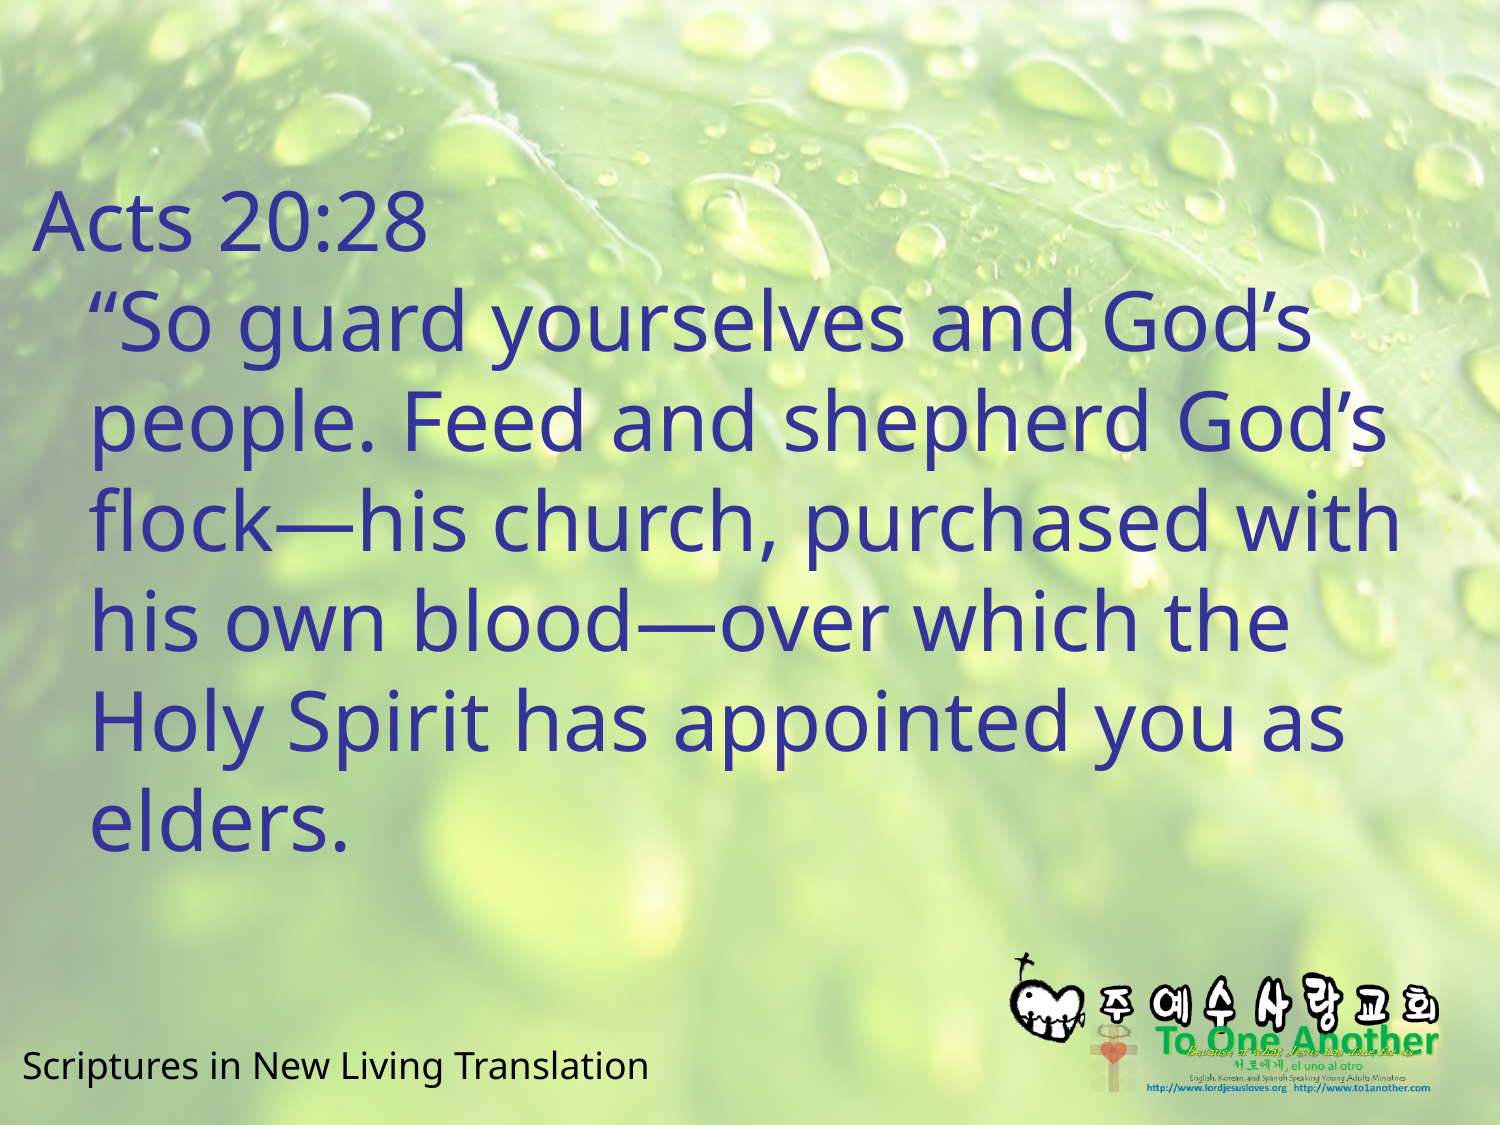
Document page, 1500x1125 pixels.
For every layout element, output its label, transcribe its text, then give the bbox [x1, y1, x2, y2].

list Acts 20:28 “So guard yourselves and God’s people. Feed and shepherd God’s flock—his church, purchased with his own blood—over which the Holy Spirit has appointed you as elders. [17, 160, 1483, 1024]
picture [1009, 1024, 1439, 1093]
